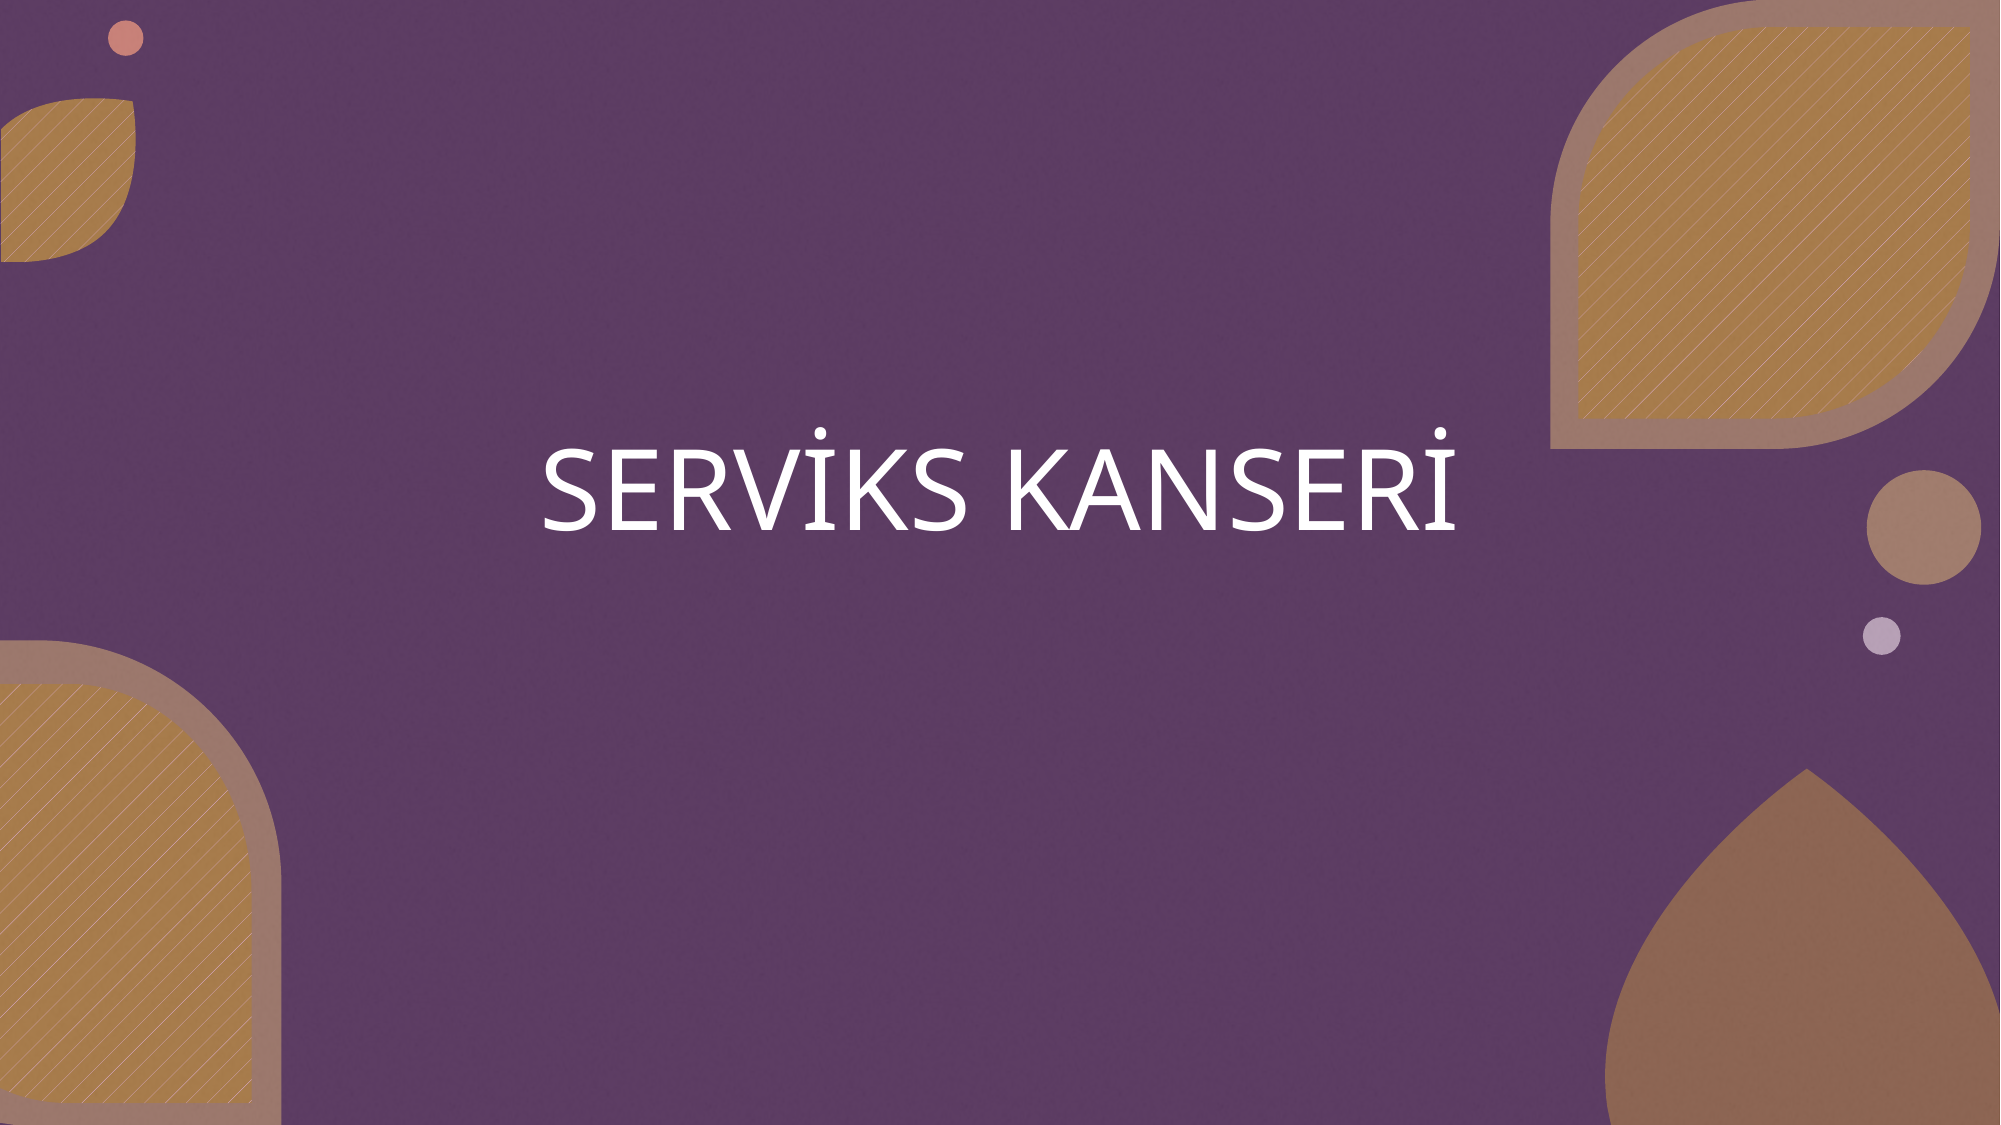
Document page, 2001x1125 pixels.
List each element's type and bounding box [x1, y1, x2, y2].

text_box [0, 0, 2000, 1125]
